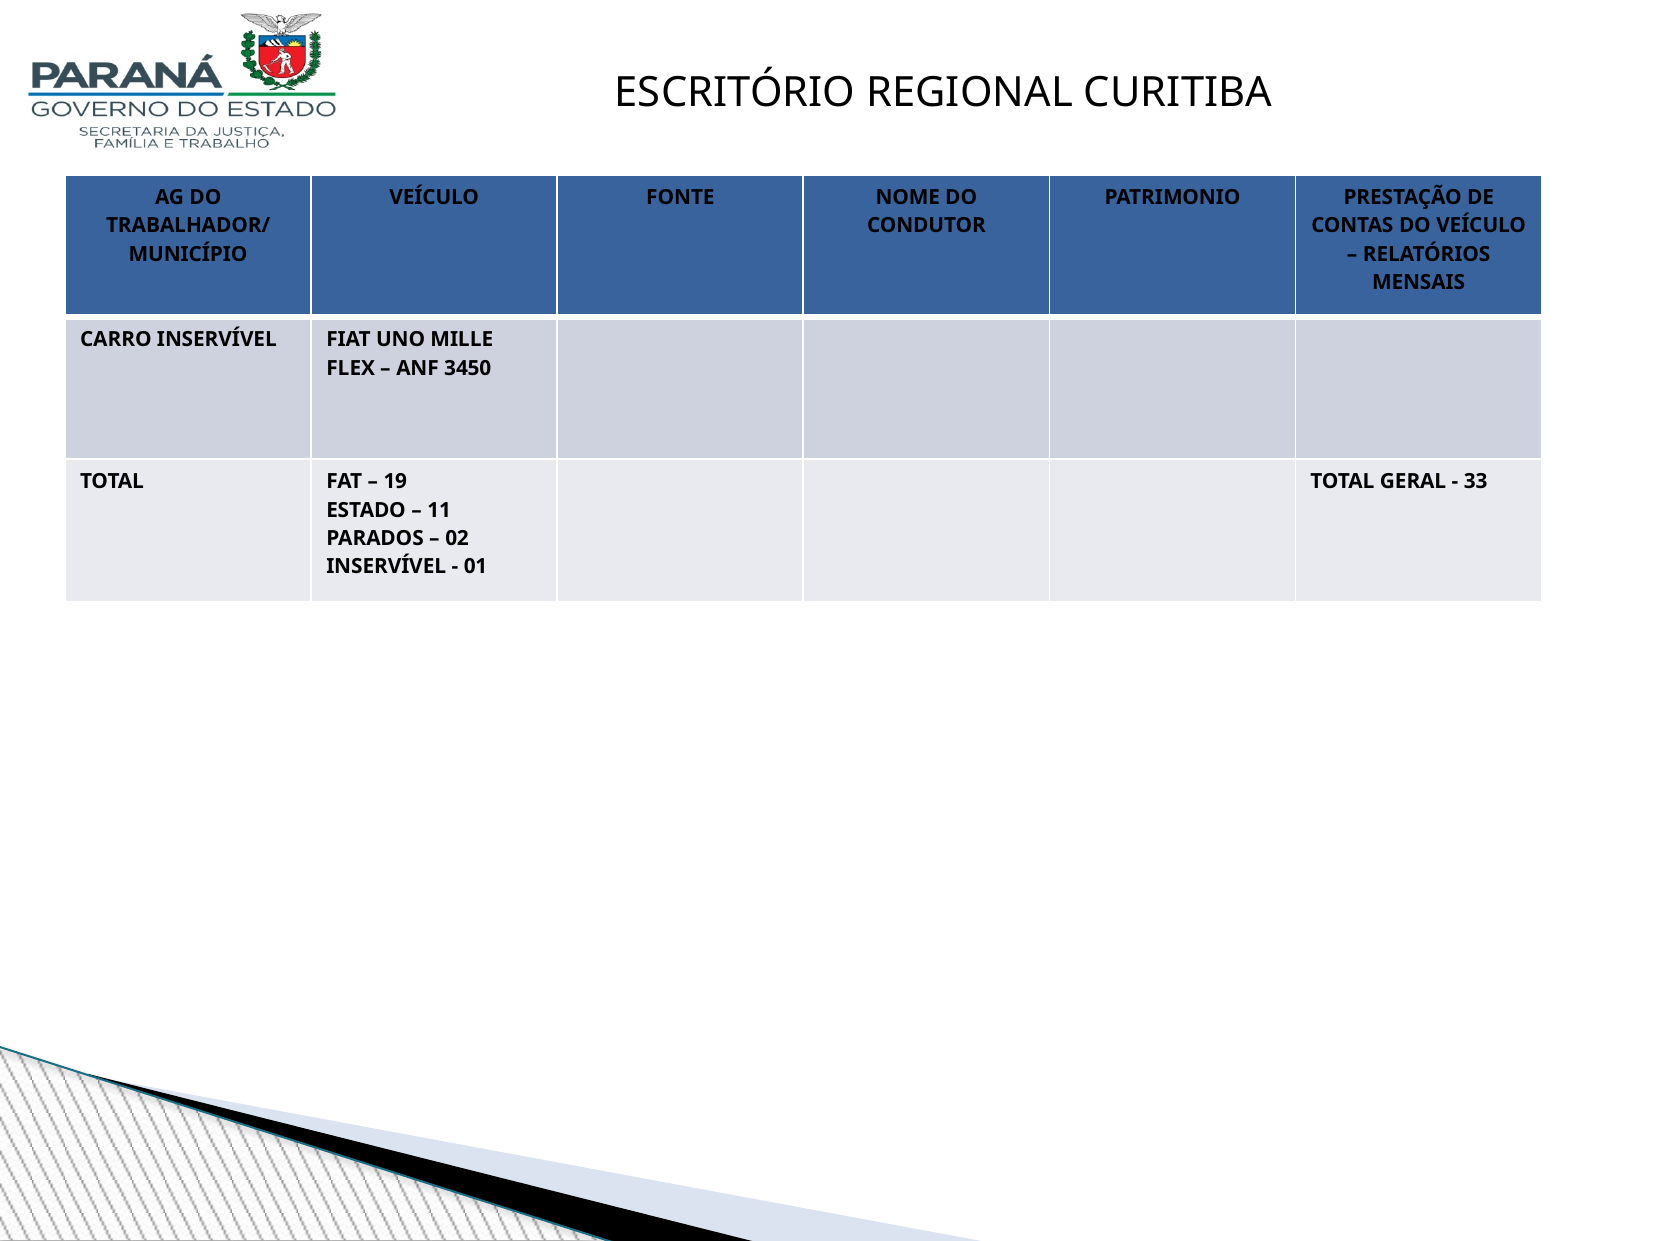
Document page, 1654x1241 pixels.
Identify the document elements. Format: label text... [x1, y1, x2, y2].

table_cell [1296, 320, 1541, 458]
table_cell [1050, 460, 1295, 601]
table_header PRESTAÇÃO DE CONTAS DO VEÍCULO – RELATÓRIOS MENSAIS [1296, 176, 1541, 314]
table_header NOME DO CONDUTOR [804, 176, 1049, 314]
table_header PATRIMONIO [1050, 176, 1295, 314]
table_header AG DO TRABALHADOR/ MUNICÍPIO [66, 176, 310, 314]
table_cell TOTAL [66, 460, 310, 601]
picture [23, 8, 341, 154]
picture [0, 1049, 602, 1241]
table_cell [804, 320, 1049, 458]
table_header FONTE [558, 176, 802, 314]
text_box ESCRITÓRIO REGIONAL CURITIBA [600, 57, 1418, 123]
table_cell [558, 320, 802, 458]
table_cell [558, 460, 802, 601]
table_cell [804, 460, 1049, 601]
table_cell FIAT UNO MILLE FLEX – ANF 3450 [312, 320, 556, 458]
table_cell CARRO INSERVÍVEL [66, 320, 310, 458]
table_cell FAT – 19 ESTADO – 11 PARADOS – 02 INSERVÍVEL - 01 [312, 460, 556, 601]
table_cell [1050, 320, 1295, 458]
table_cell TOTAL GERAL - 33 [1296, 460, 1541, 601]
table_header VEÍCULO [312, 176, 556, 314]
